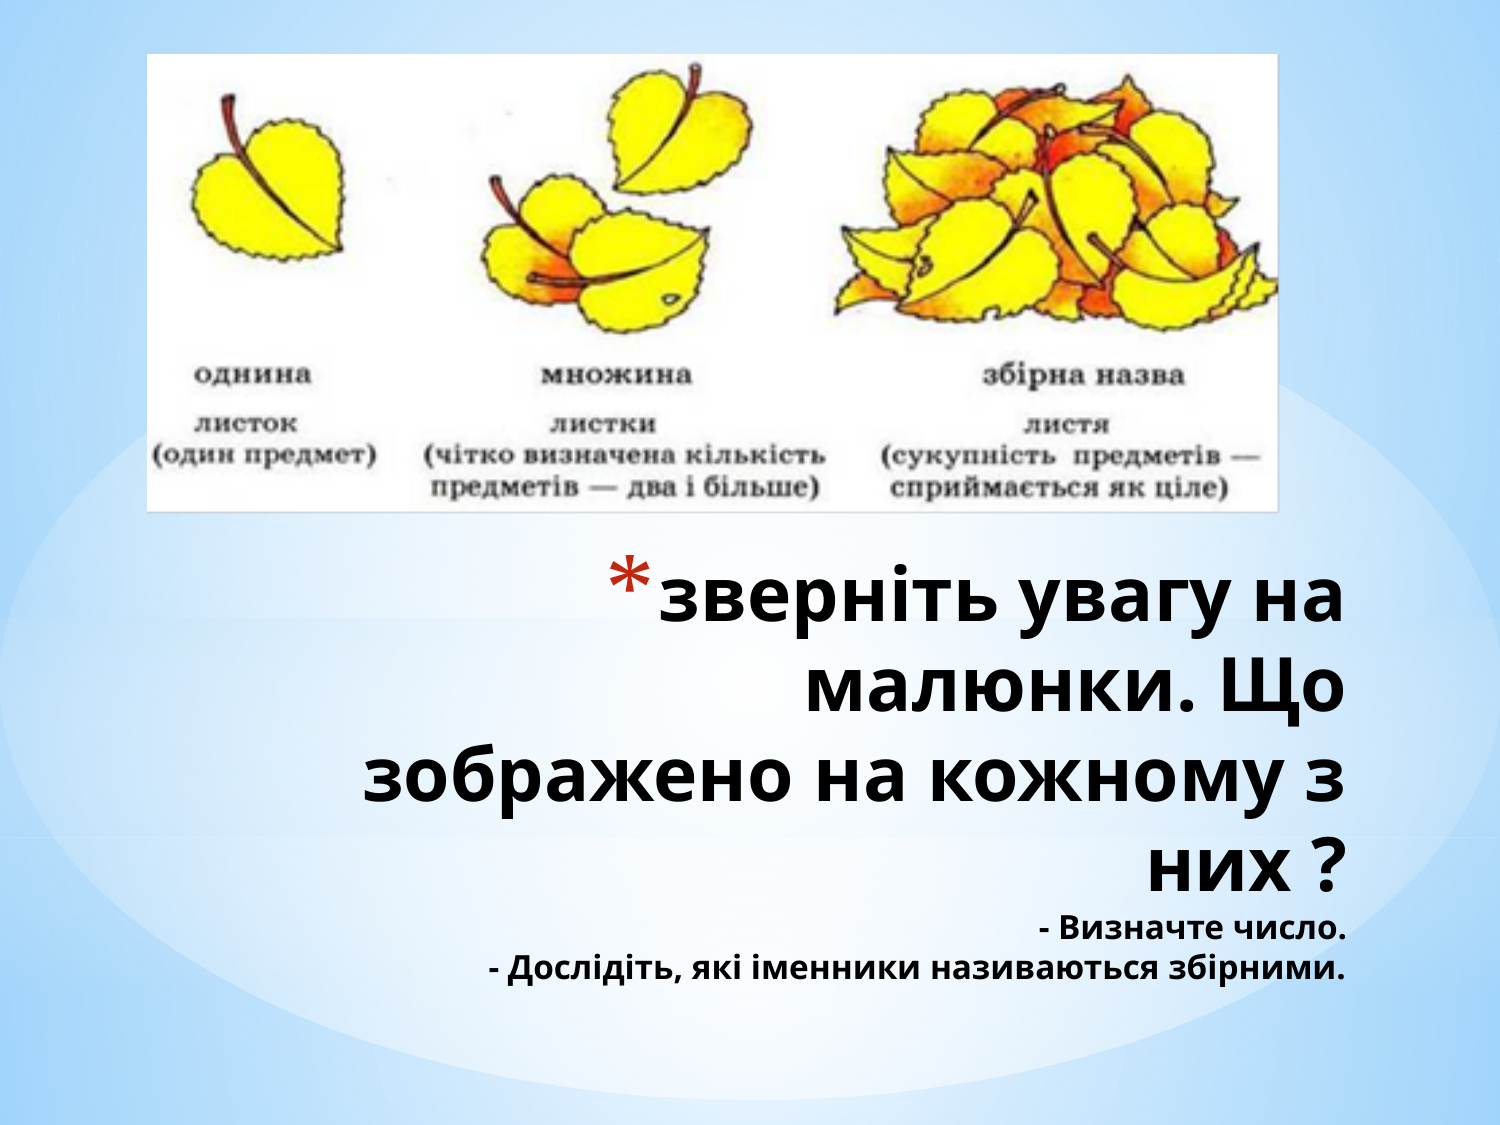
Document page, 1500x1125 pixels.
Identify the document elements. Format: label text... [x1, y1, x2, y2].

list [147, 54, 1282, 516]
title зверніть увагу на малюнки. Що зображено на кожному з них ? - Визначте число. - Дослідіть, які іменники називаються збірними. [294, 538, 1363, 1035]
